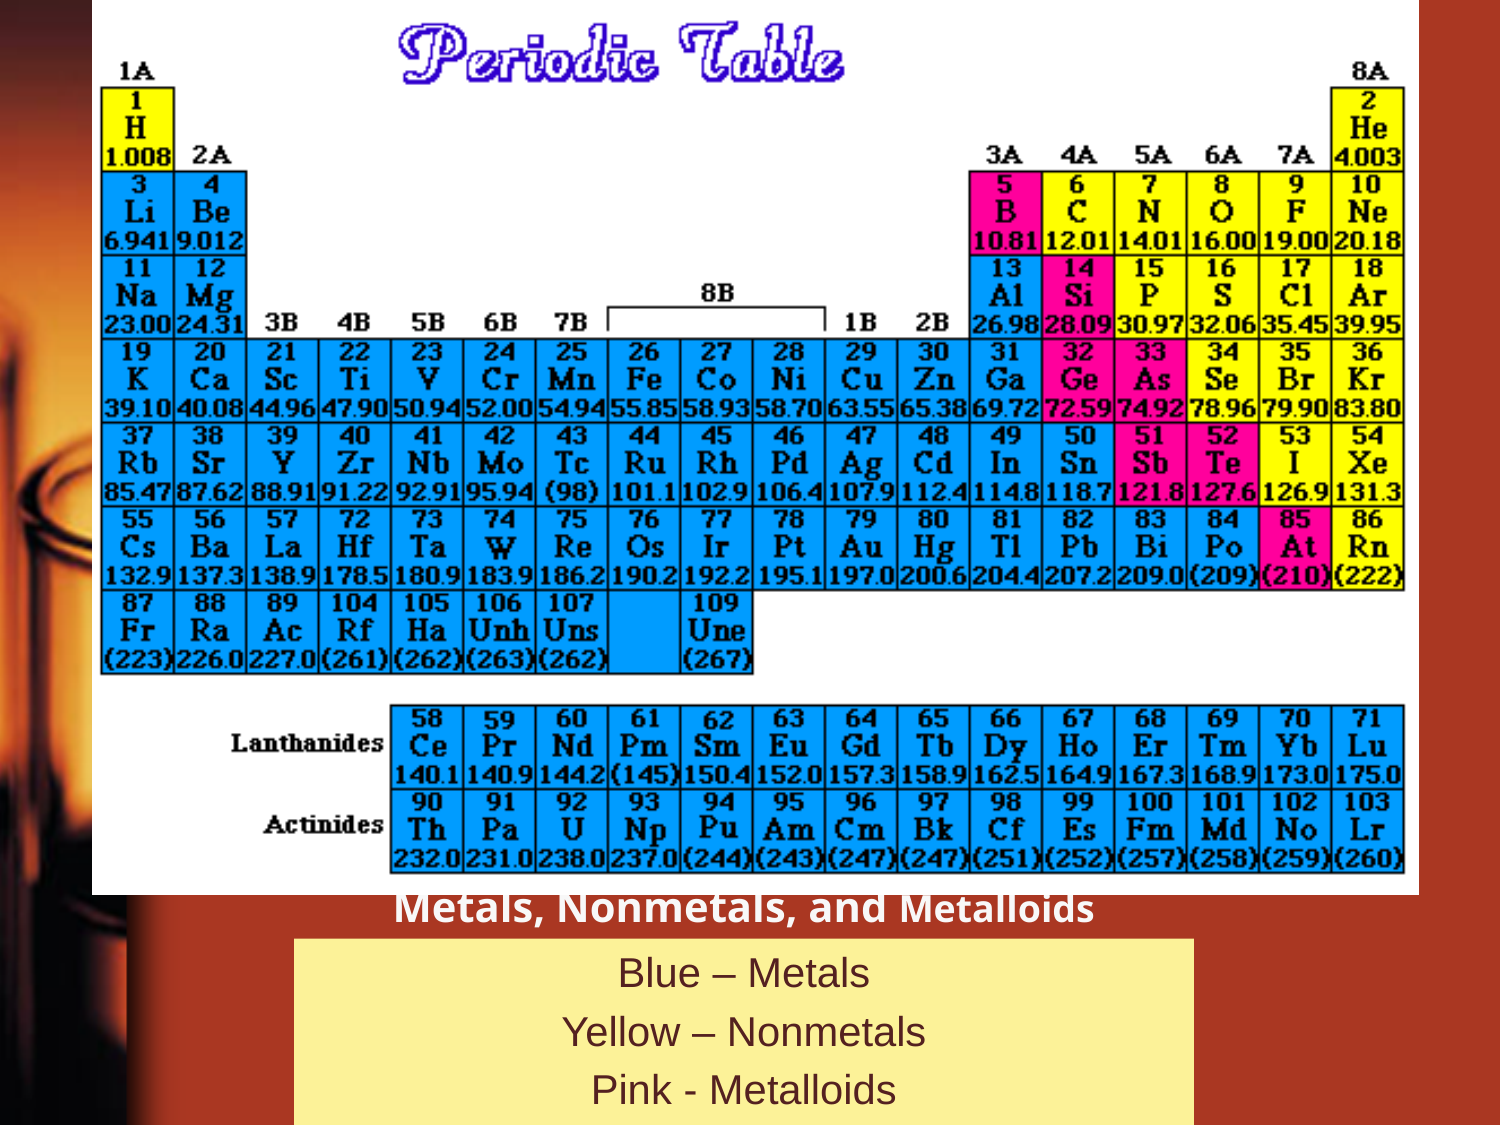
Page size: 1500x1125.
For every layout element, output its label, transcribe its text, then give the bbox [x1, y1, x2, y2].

list Blue – Metals Yellow – Nonmetals Pink - Metalloids [293, 952, 1195, 1125]
picture [0, 0, 1500, 1125]
